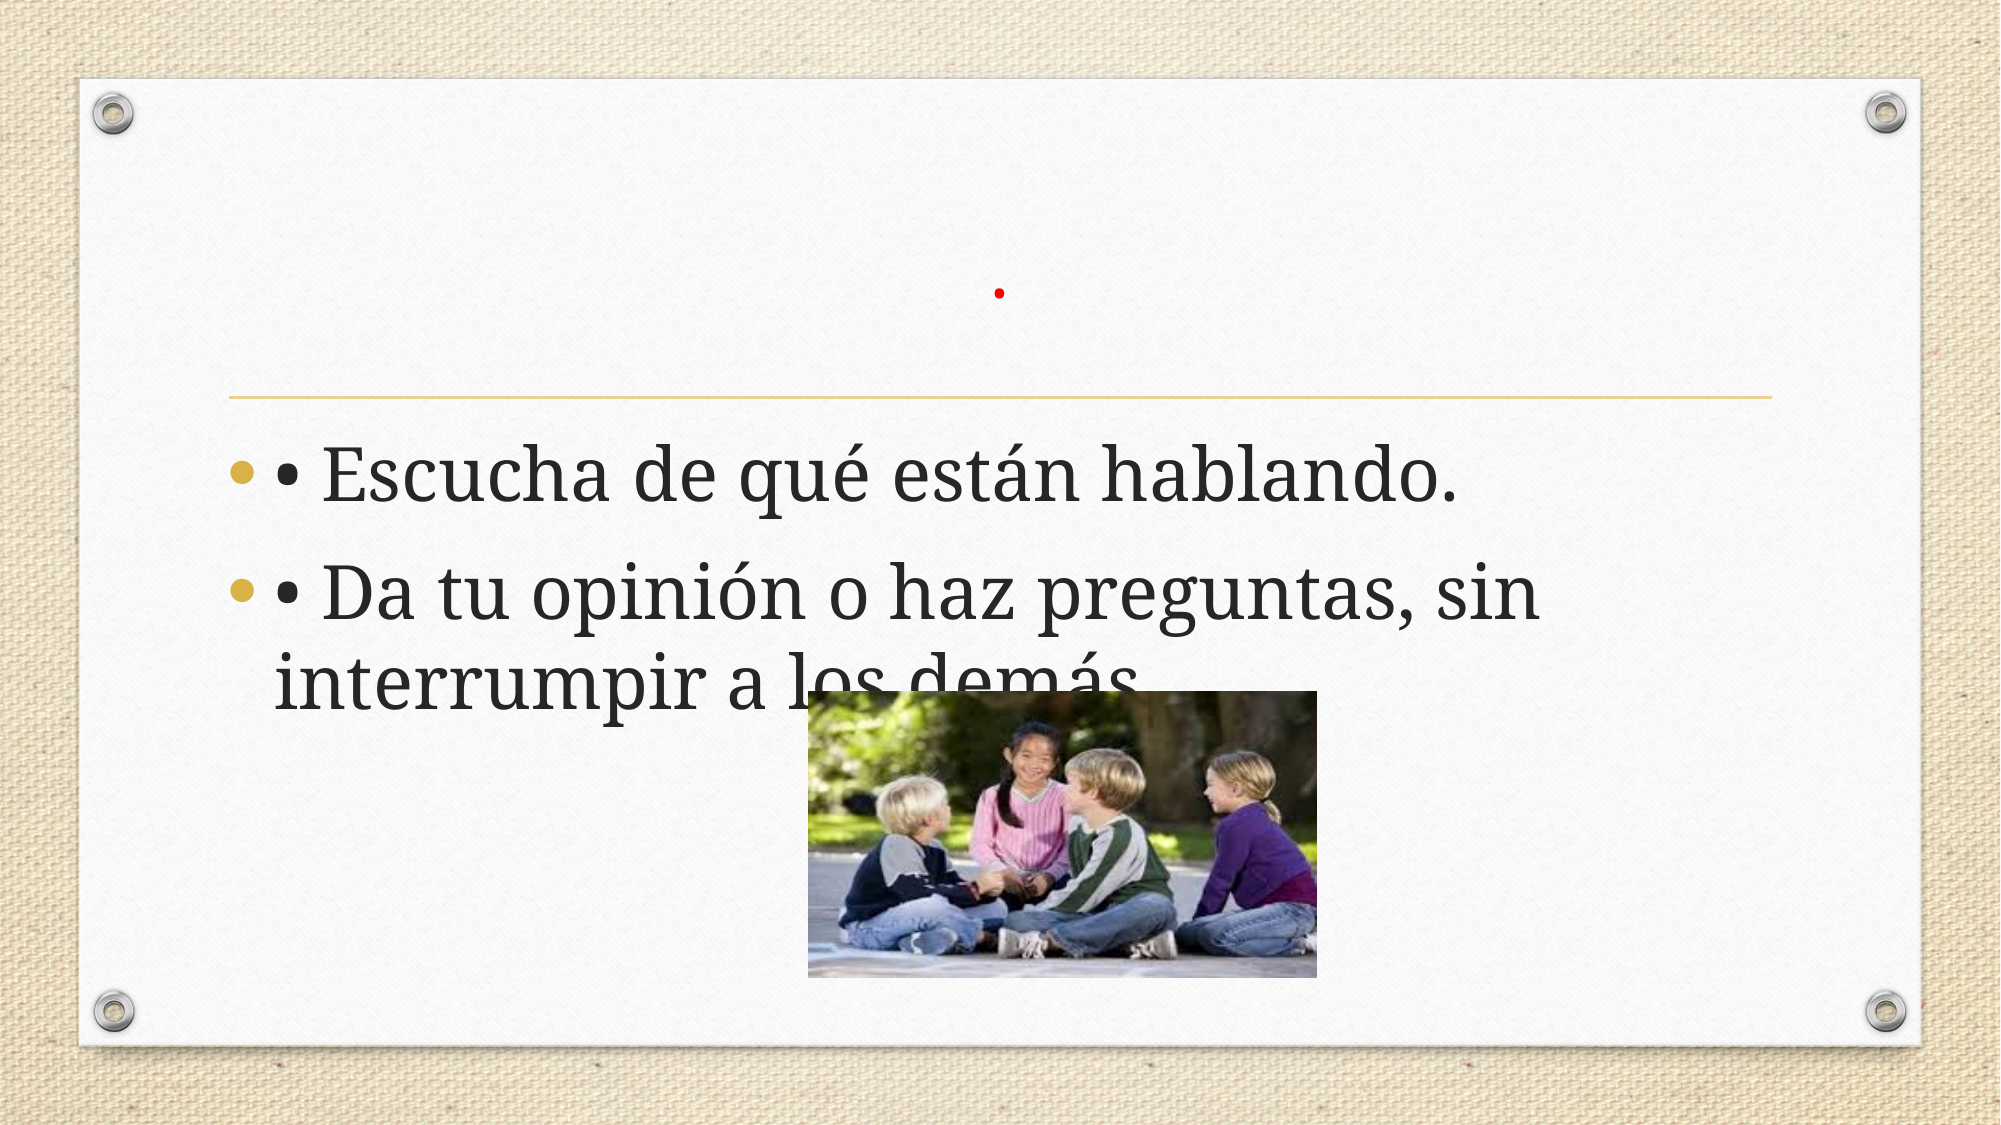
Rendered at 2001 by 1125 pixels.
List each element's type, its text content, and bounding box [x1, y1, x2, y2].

list • Escucha de qué están hablando. • Da tu opinión o haz preguntas, sin interrumpir a los demás. [212, 419, 1788, 964]
picture [0, 0, 2001, 1125]
title . [212, 161, 1788, 375]
